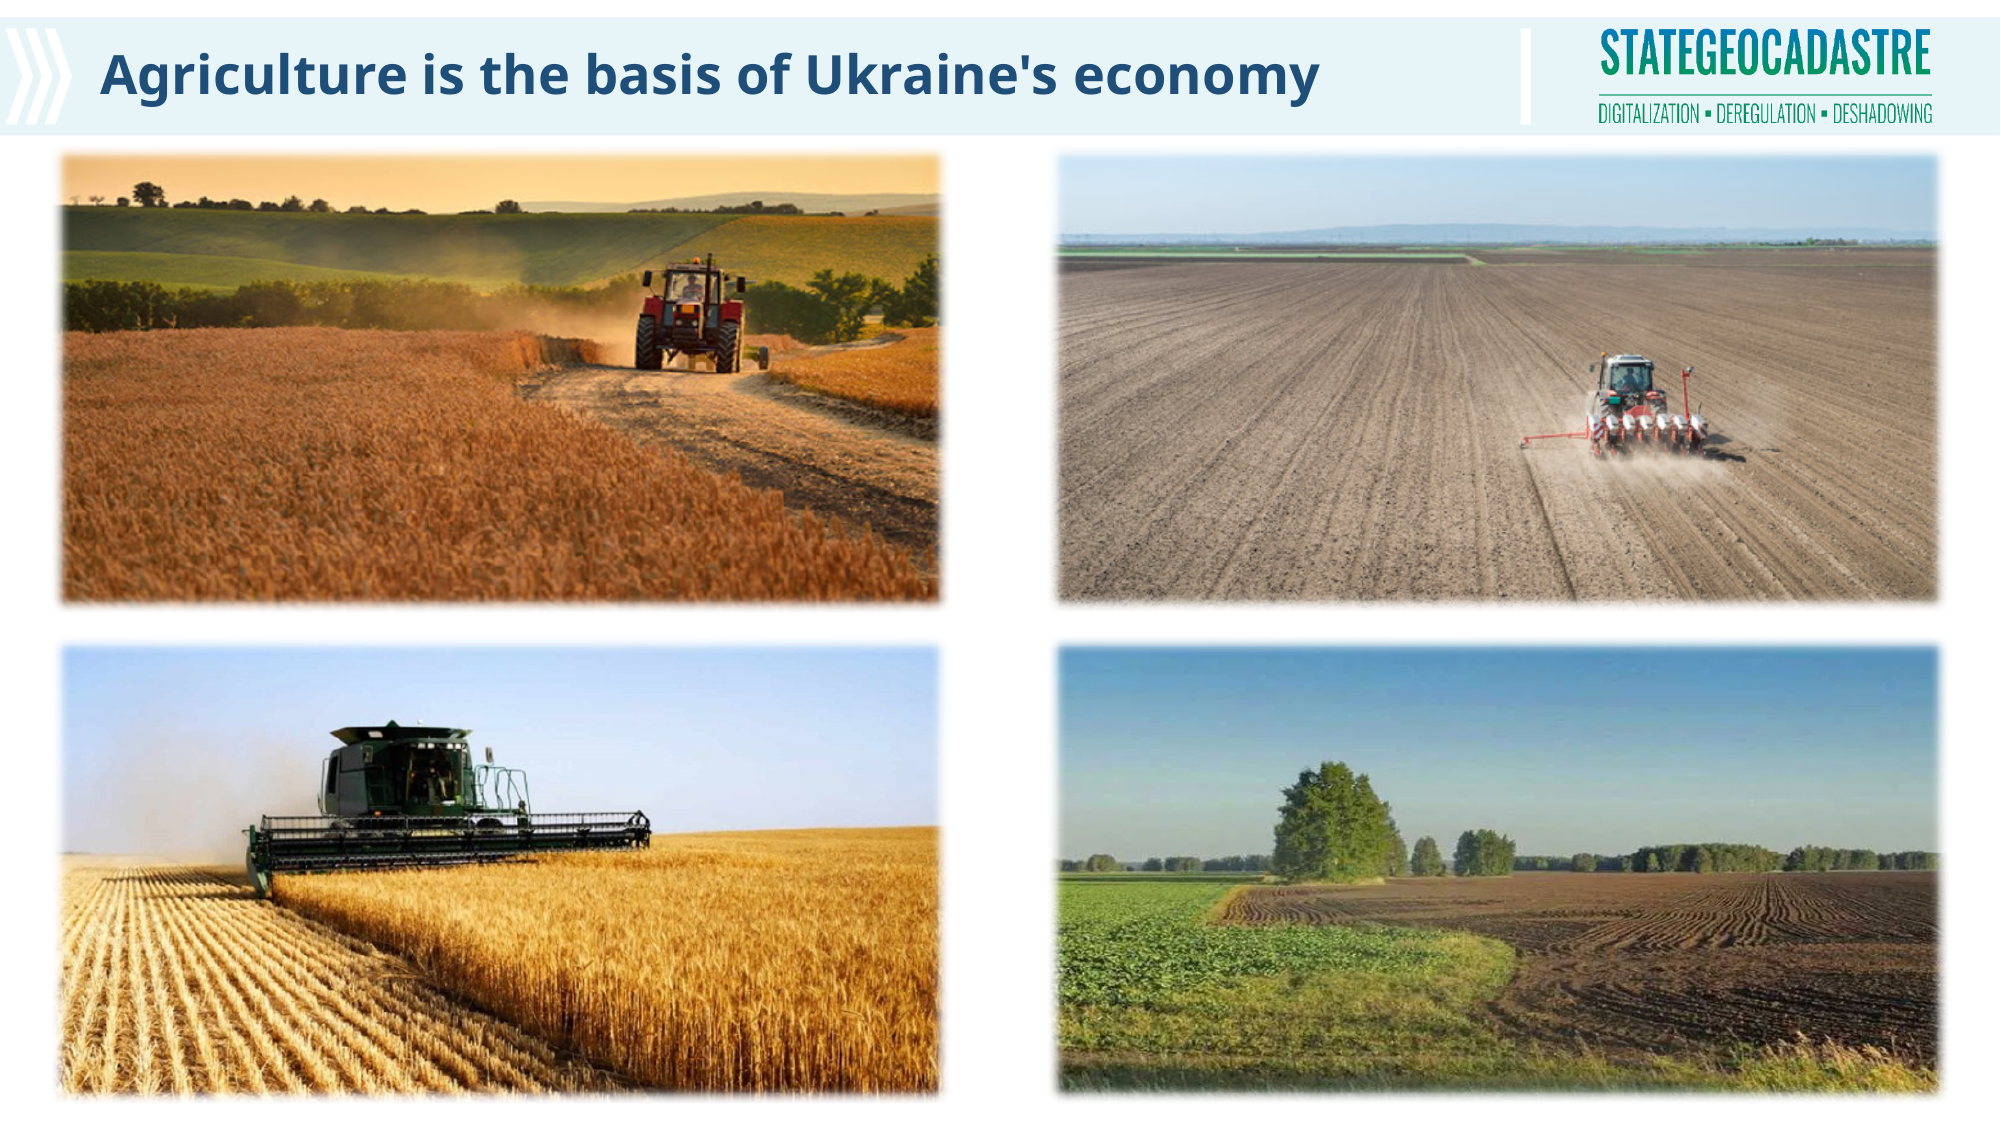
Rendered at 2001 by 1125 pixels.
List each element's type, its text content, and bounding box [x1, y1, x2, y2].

picture [50, 635, 950, 1104]
picture [50, 144, 950, 613]
picture [1599, 28, 1932, 123]
title Agriculture is the basis of Ukraine's economy [85, 18, 1508, 136]
picture [1047, 635, 1949, 1104]
picture [1047, 144, 1949, 612]
